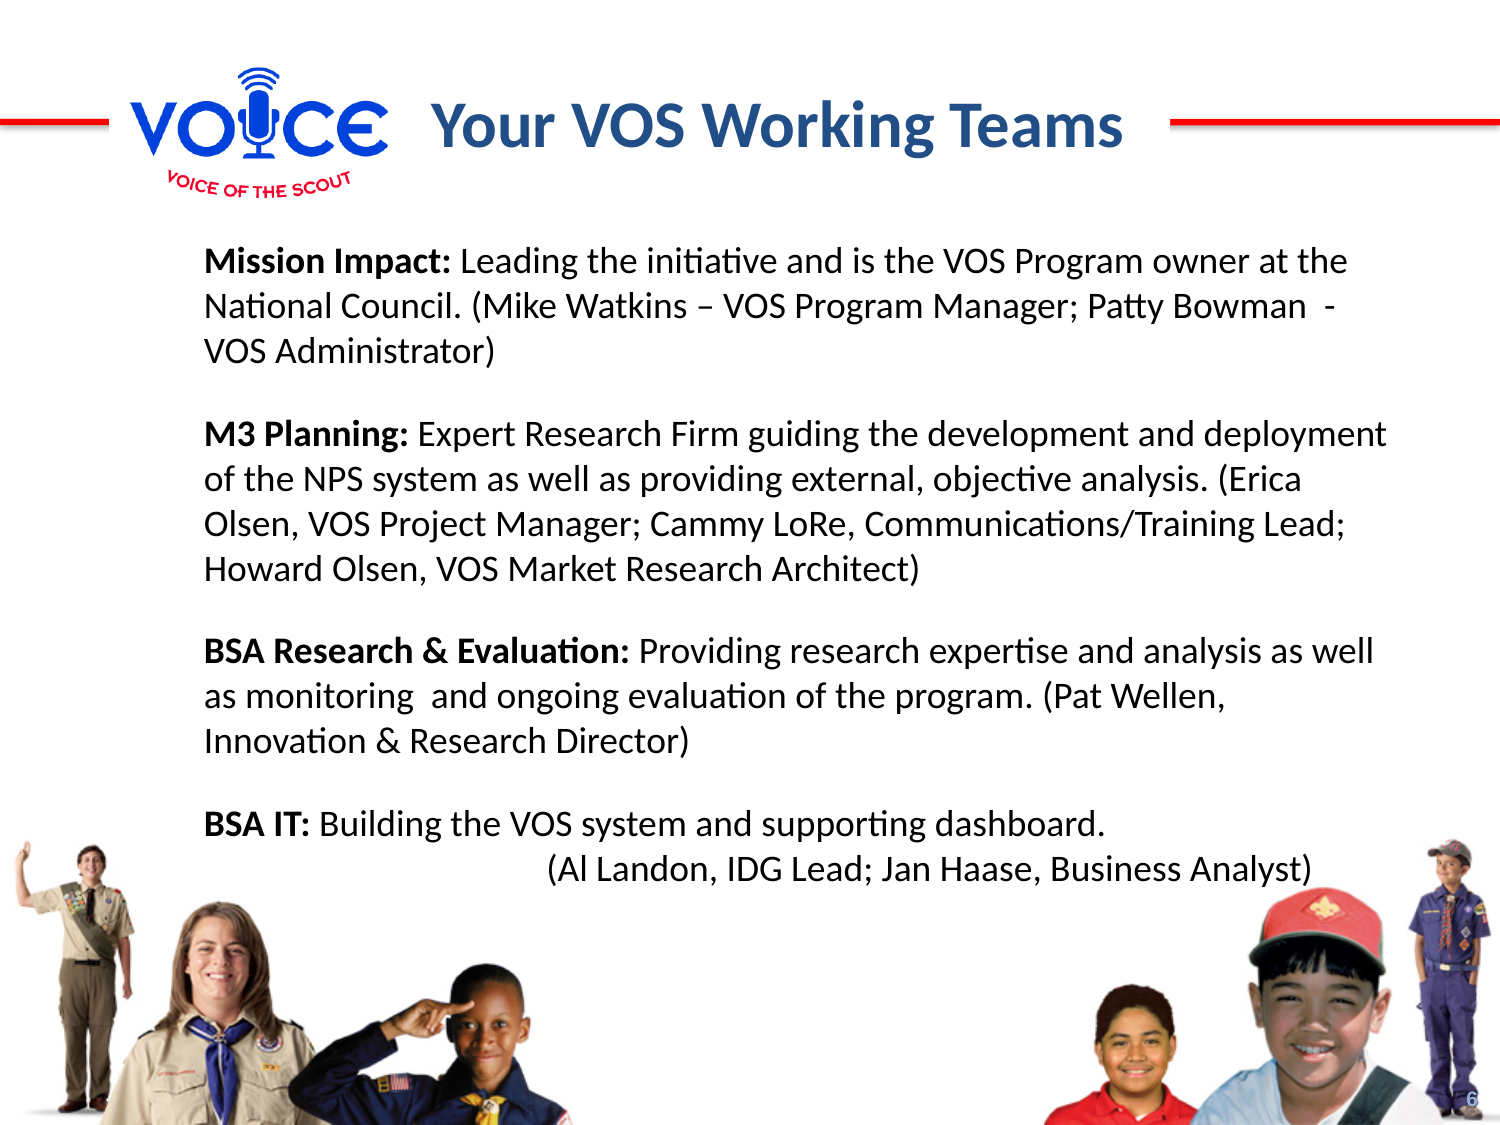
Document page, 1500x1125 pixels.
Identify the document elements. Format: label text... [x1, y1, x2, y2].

text_box Your VOS Working Teams [412, 26, 1171, 120]
slide_number 6 [1425, 1067, 1493, 1125]
picture [0, 0, 1500, 1125]
text_box Mission Impact: Leading the initiative and is the VOS Program owner at the National Council. (Mike Watkins – VOS Program Manager; Patty Bowman - VOS Administrator) M3 Planning: Expert Research Firm guiding the development and deployment of the NPS system as well as providing external, objective analysis. (Erica Olsen, VOS Project Manager; Cammy LoRe, Communications/Training Lead; Howard Olsen, VOS Market Research Architect) BSA Research & Evaluation: Providing research expertise and analysis as well as monitoring and ongoing evaluation of the program. (Pat Wellen, Innovation & Research Director) BSA IT: Building the VOS system and supporting dashboard. (Al Landon, IDG Lead; Jan Haase, Business Analyst) [188, 228, 1411, 972]
text_box Your VOS Working Teams [413, 132, 1171, 215]
